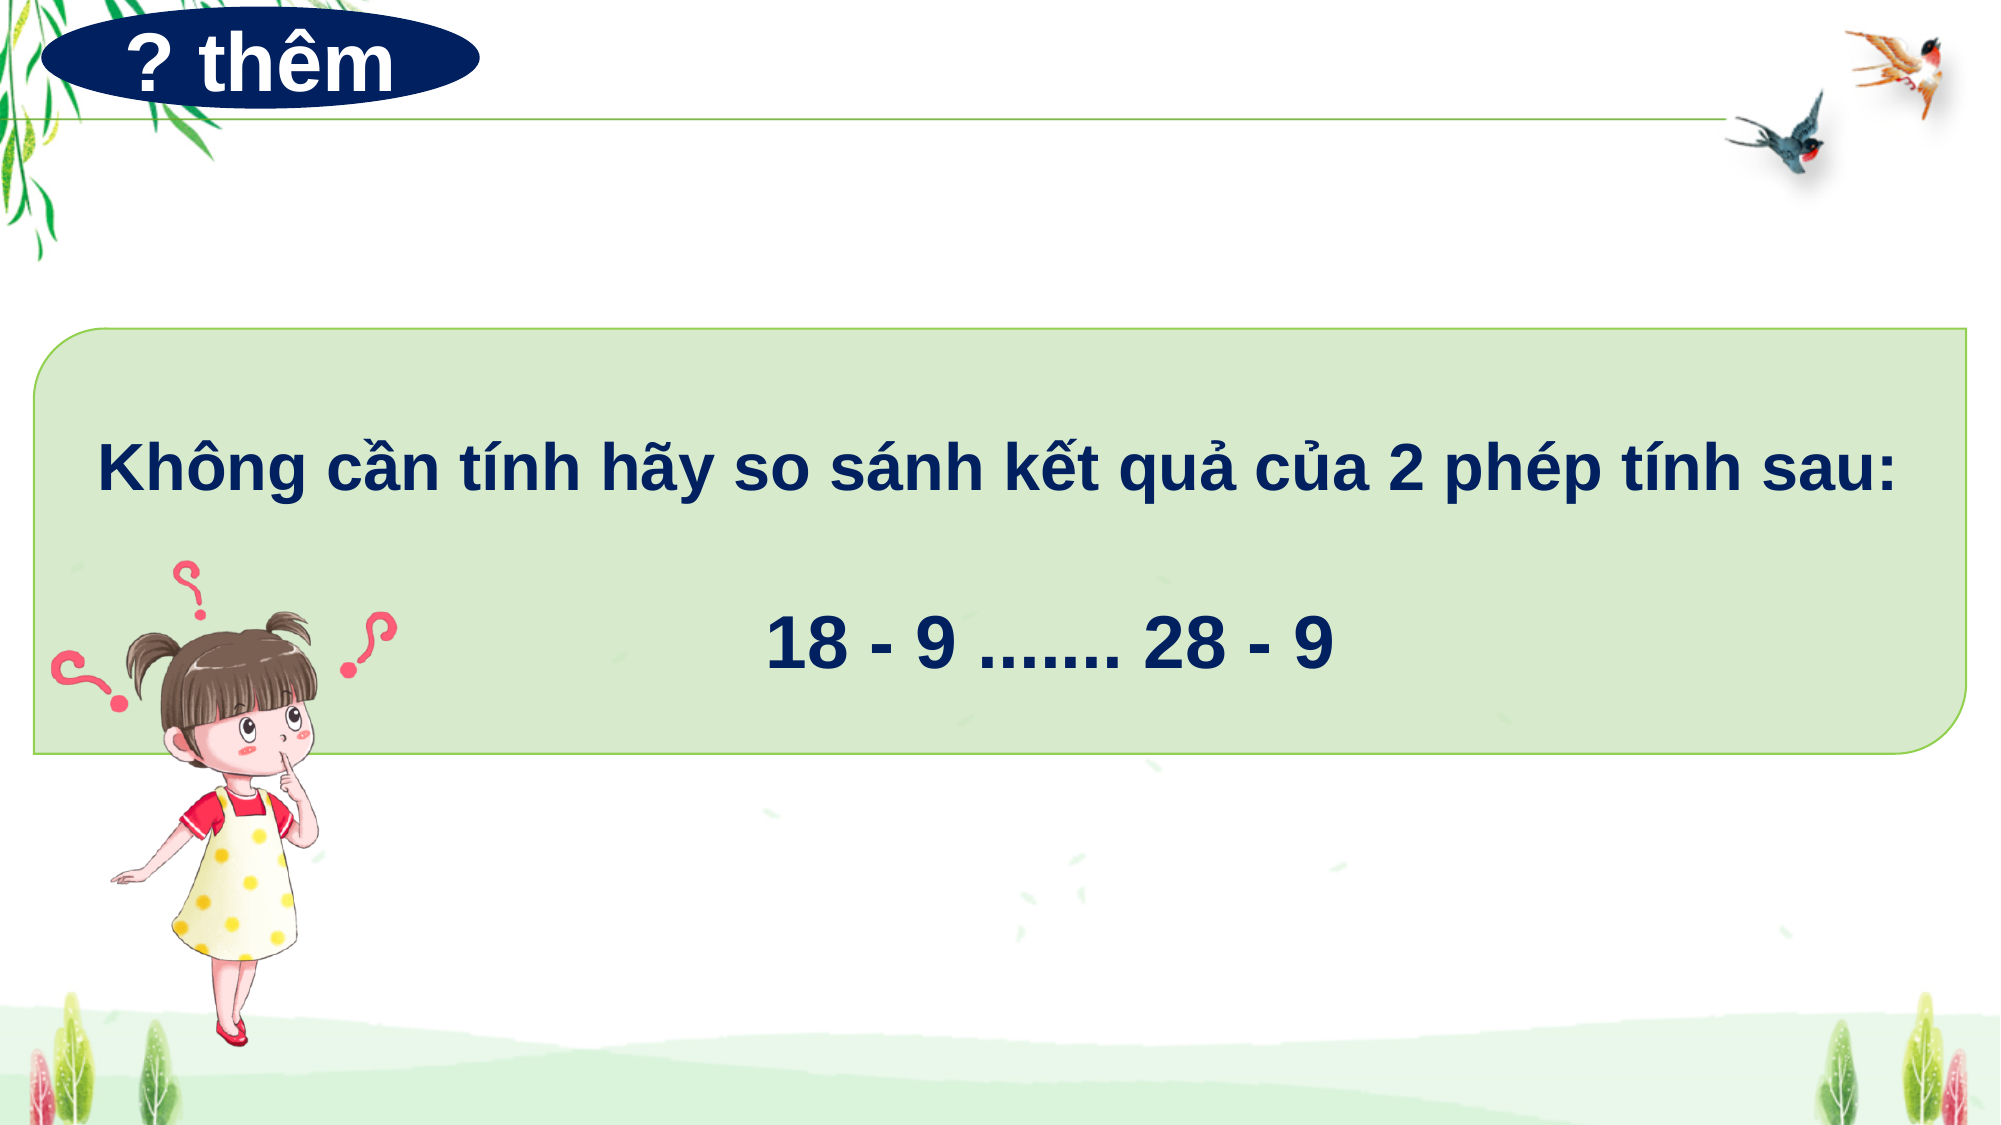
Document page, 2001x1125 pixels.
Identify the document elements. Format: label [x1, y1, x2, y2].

picture [0, 0, 2000, 1125]
text_box [33, 328, 2000, 754]
